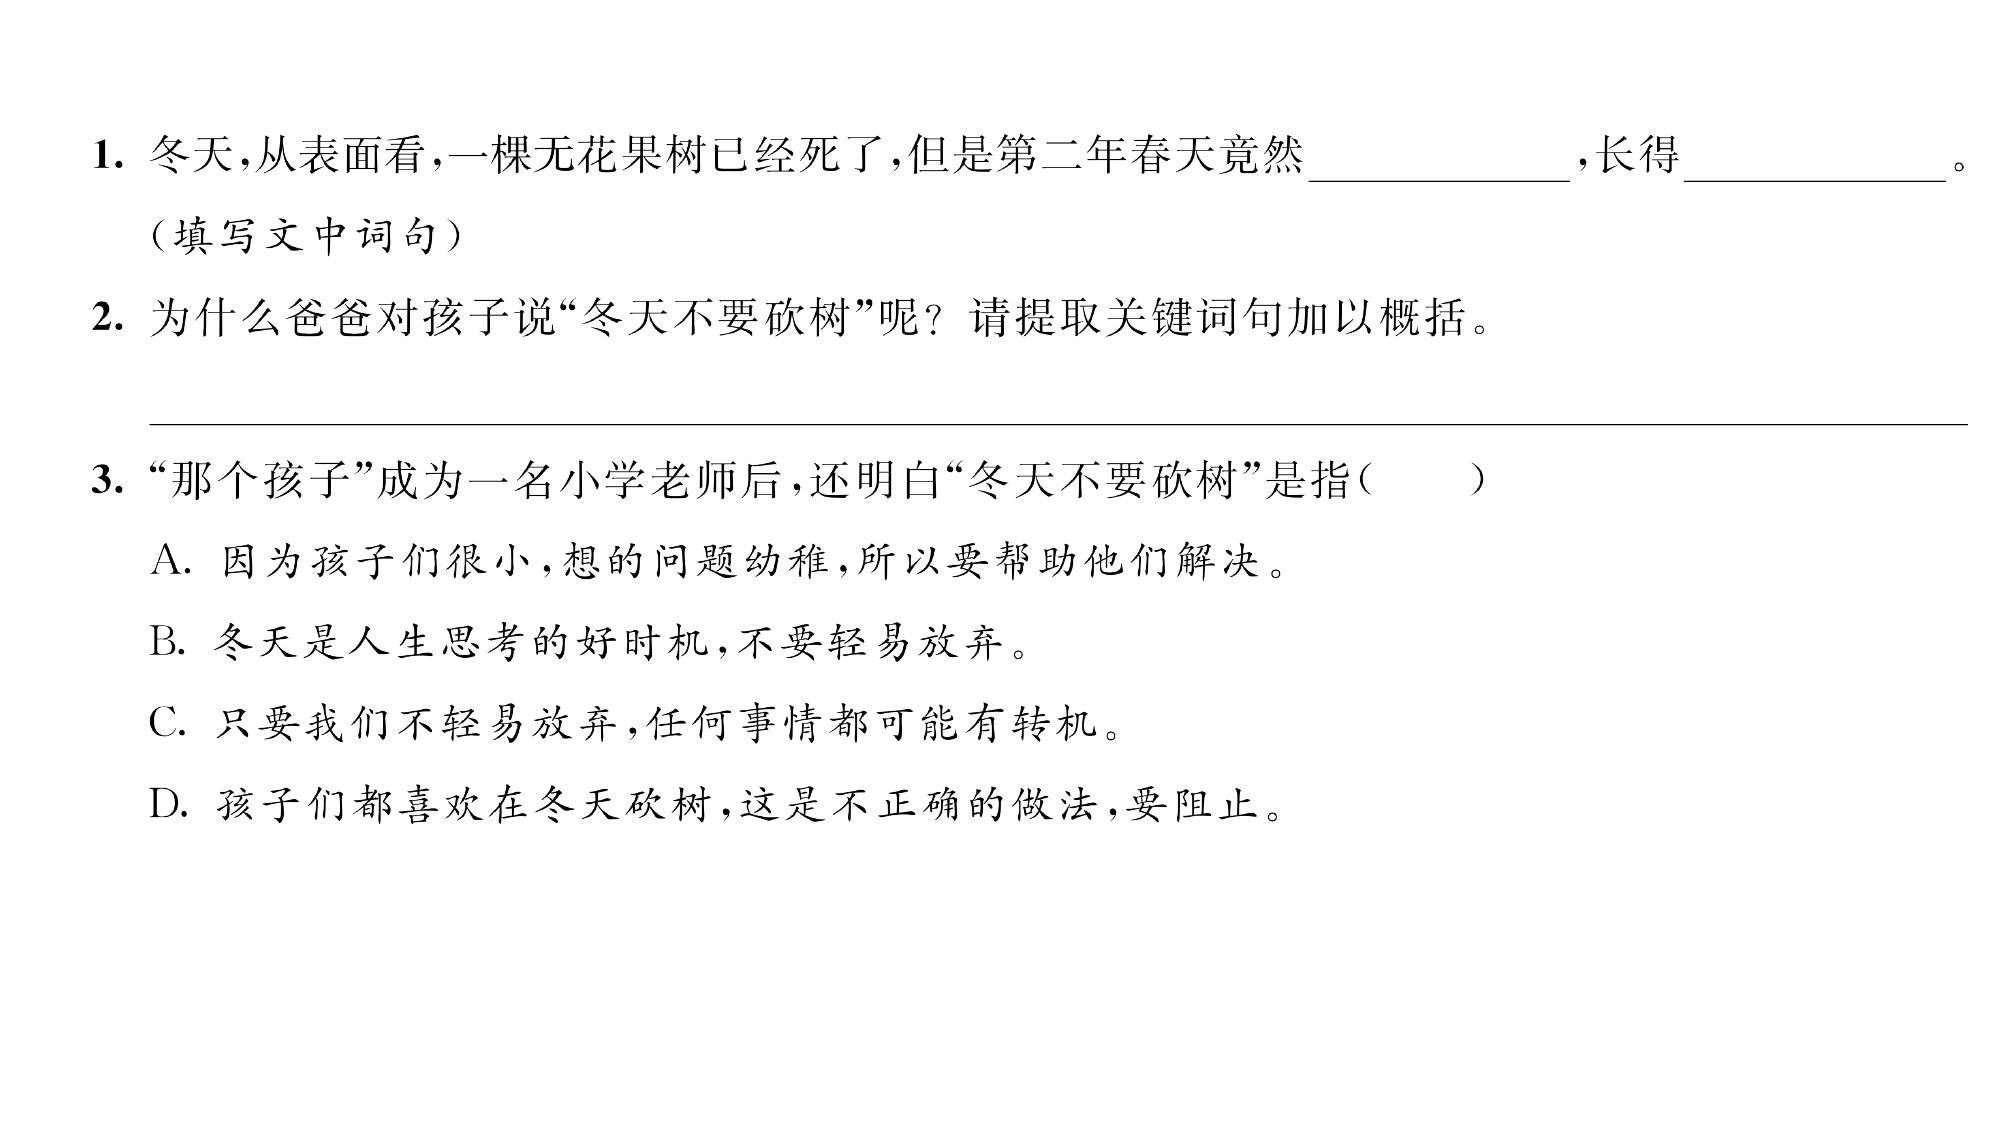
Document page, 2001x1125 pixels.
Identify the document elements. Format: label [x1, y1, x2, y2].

picture [87, 117, 1979, 845]
